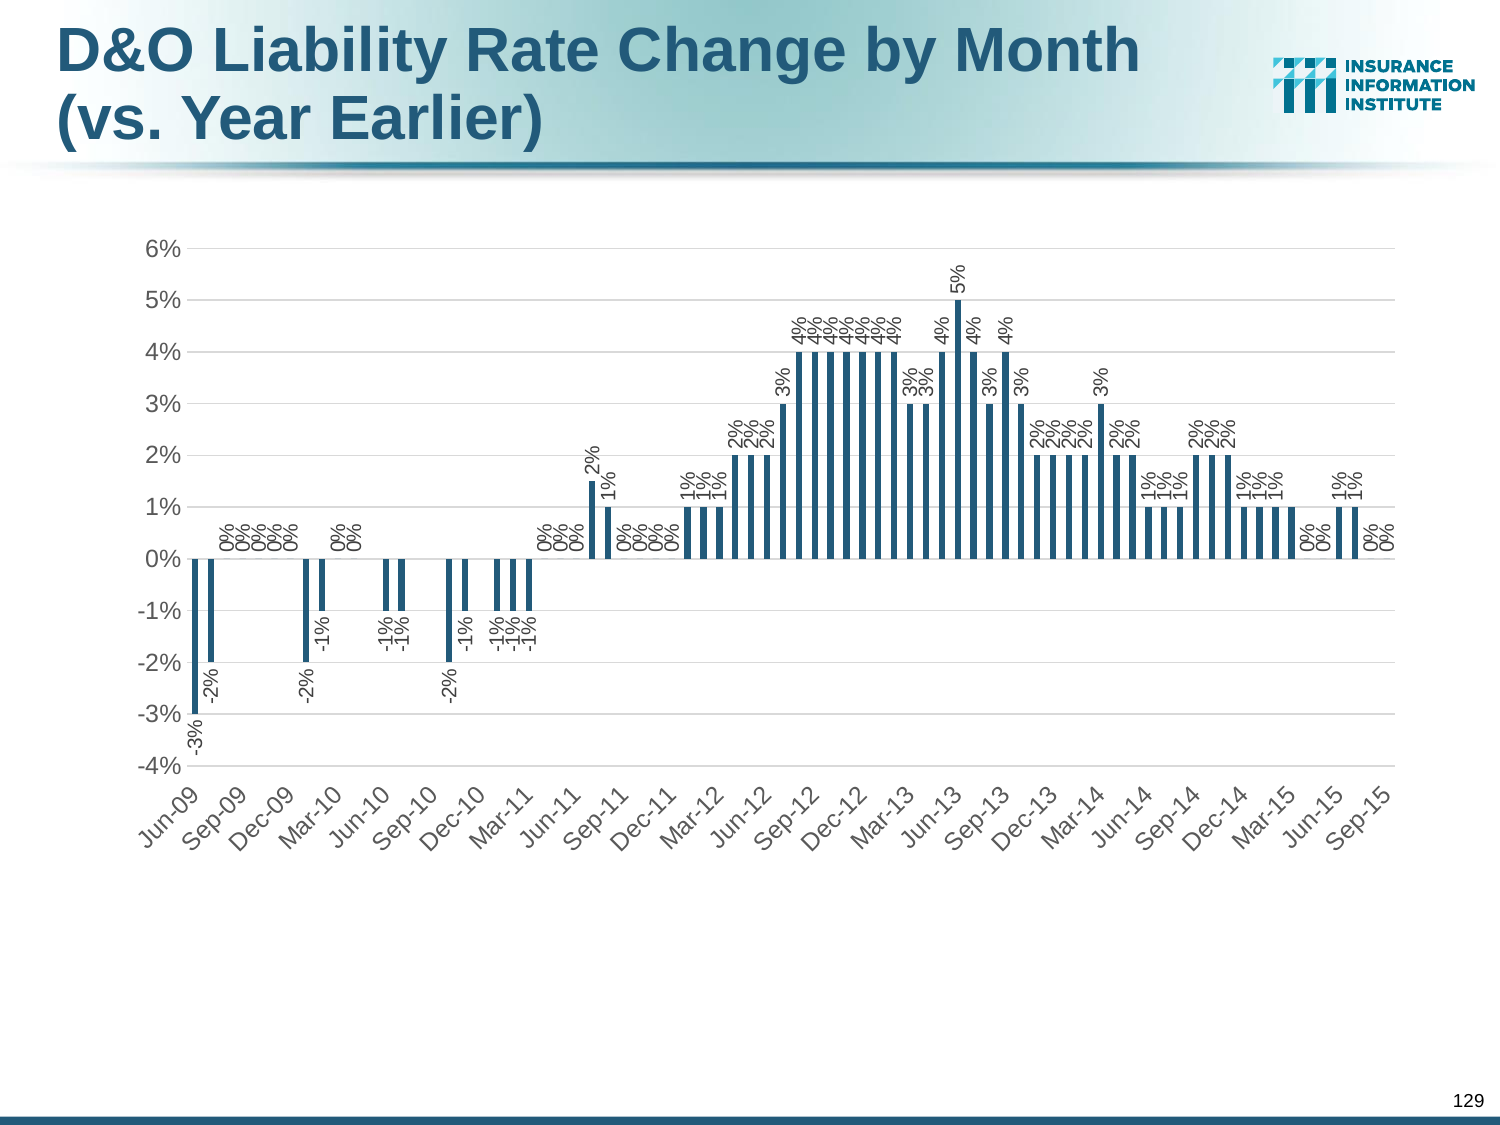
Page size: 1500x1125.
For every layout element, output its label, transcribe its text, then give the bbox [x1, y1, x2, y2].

slide_number 129 [1410, 1091, 1485, 1112]
chart [84, 218, 1422, 886]
title D&O Liability Rate Change by Month (vs. Year Earlier) [48, 14, 1264, 157]
picture [0, 0, 1500, 189]
